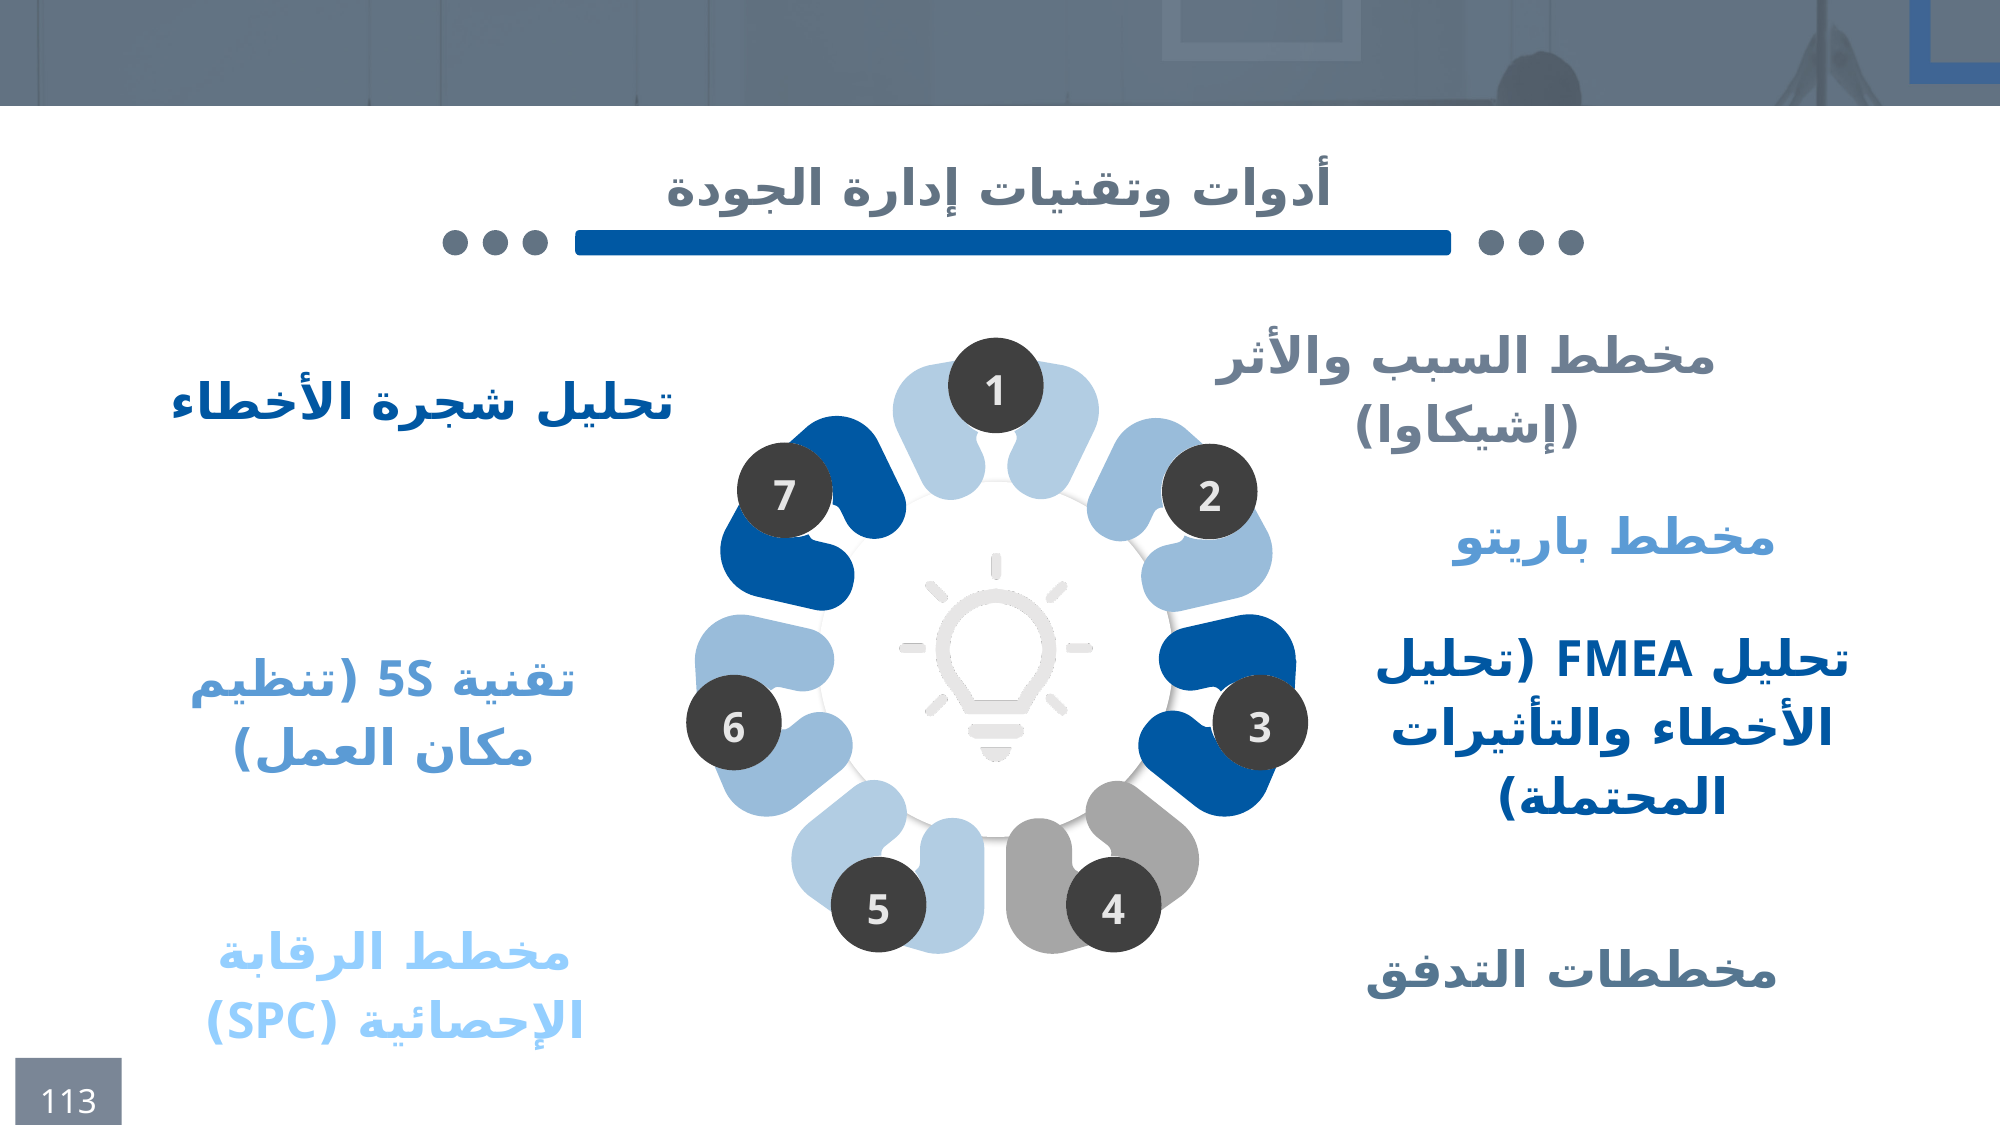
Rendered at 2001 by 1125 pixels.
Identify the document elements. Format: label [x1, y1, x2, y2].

text_box [165, 351, 907, 611]
text_box [330, 139, 1669, 256]
text_box [1006, 780, 1846, 1005]
text_box [892, 305, 1774, 500]
text_box [818, 500, 1174, 837]
text_box [126, 614, 853, 817]
text_box [137, 780, 985, 1056]
text_box [1086, 417, 1818, 612]
picture [0, 0, 2000, 106]
text_box [1138, 614, 1874, 902]
